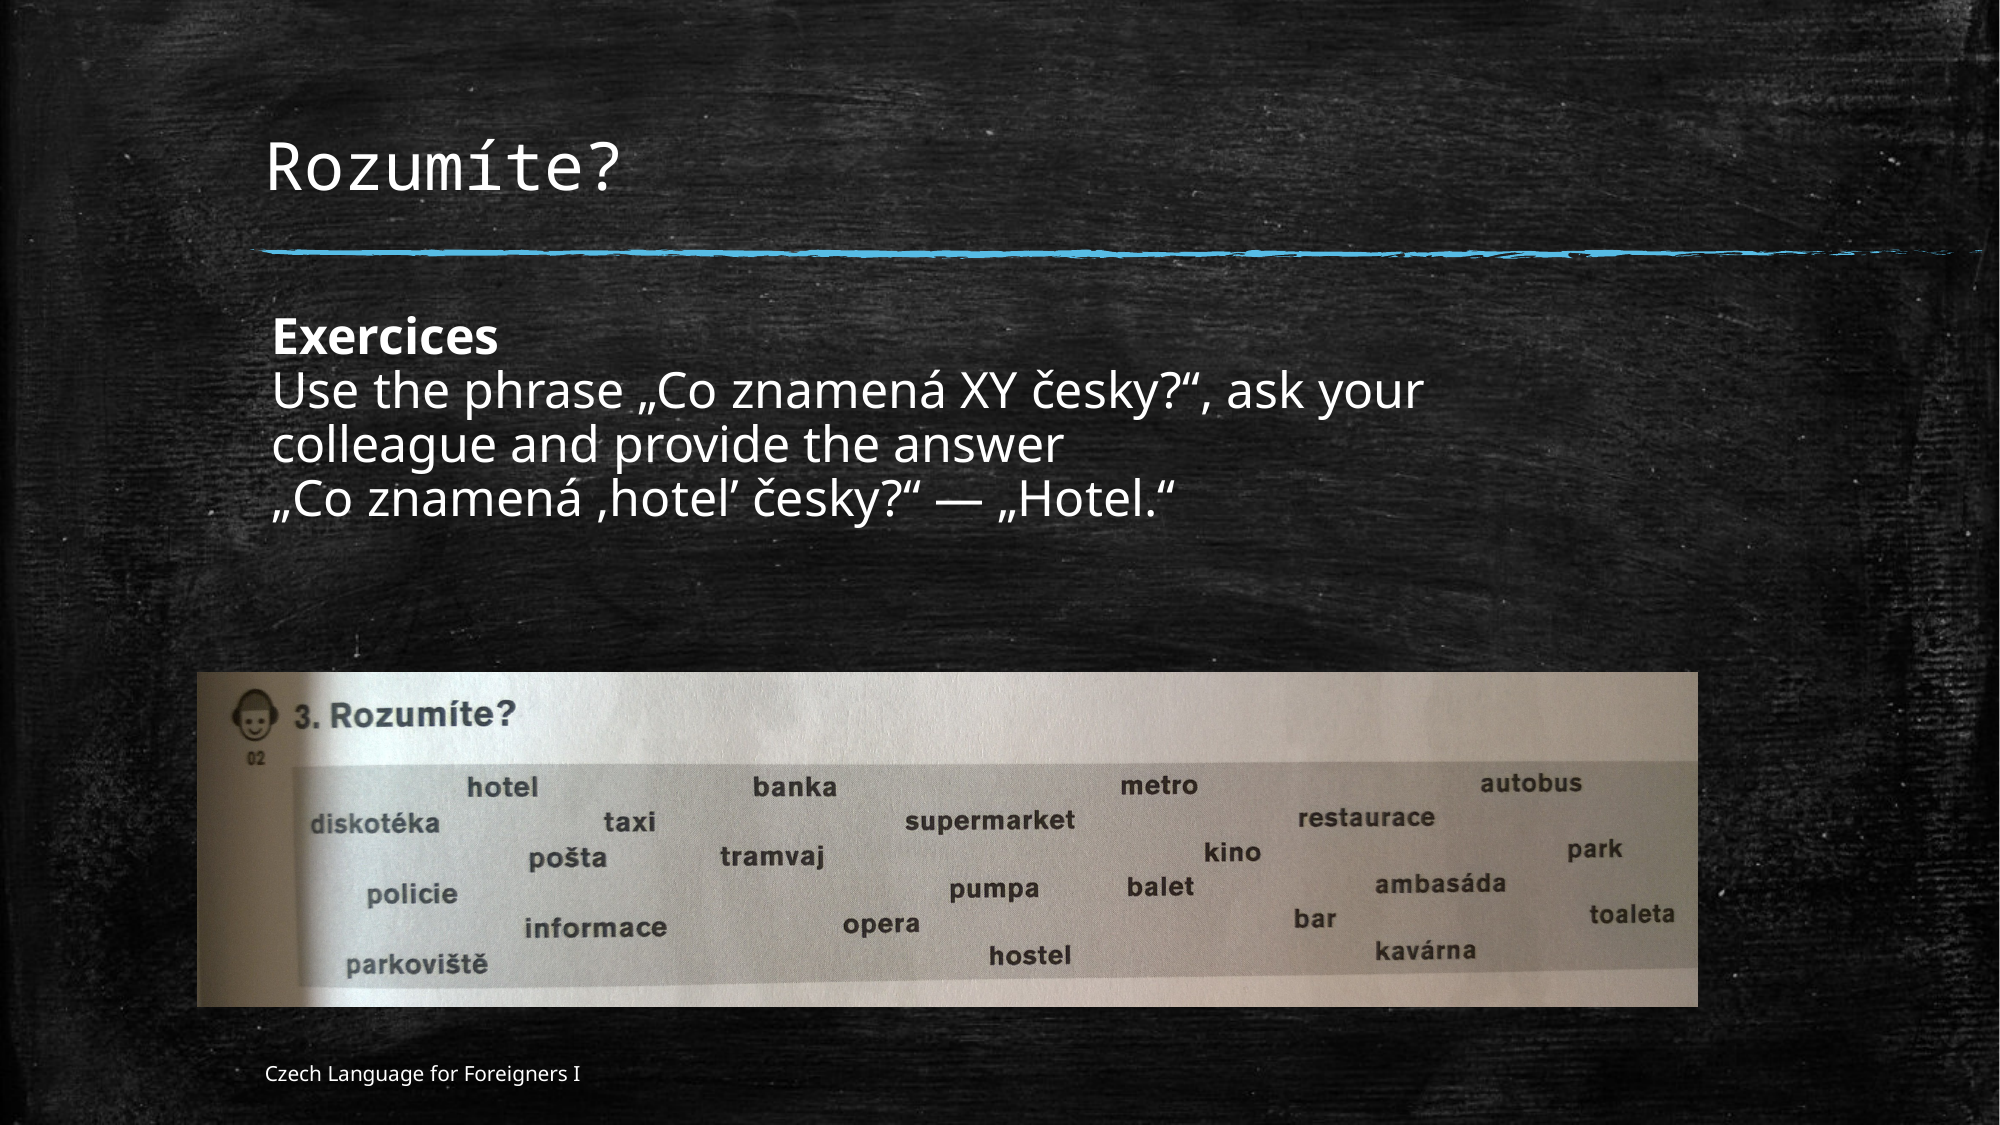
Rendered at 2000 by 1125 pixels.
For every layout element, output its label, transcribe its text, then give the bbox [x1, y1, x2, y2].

footer Czech Language for Foreigners I [249, 1050, 1288, 1096]
text_box Exercices Use the phrase „Co znamená XY česky?“, ask your colleague and provide the answer „Co znamená ,hotel’ česky?“ — „Hotel.“ [256, 303, 1571, 535]
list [197, 672, 1698, 1007]
title Rozumíte? [249, 45, 1750, 213]
